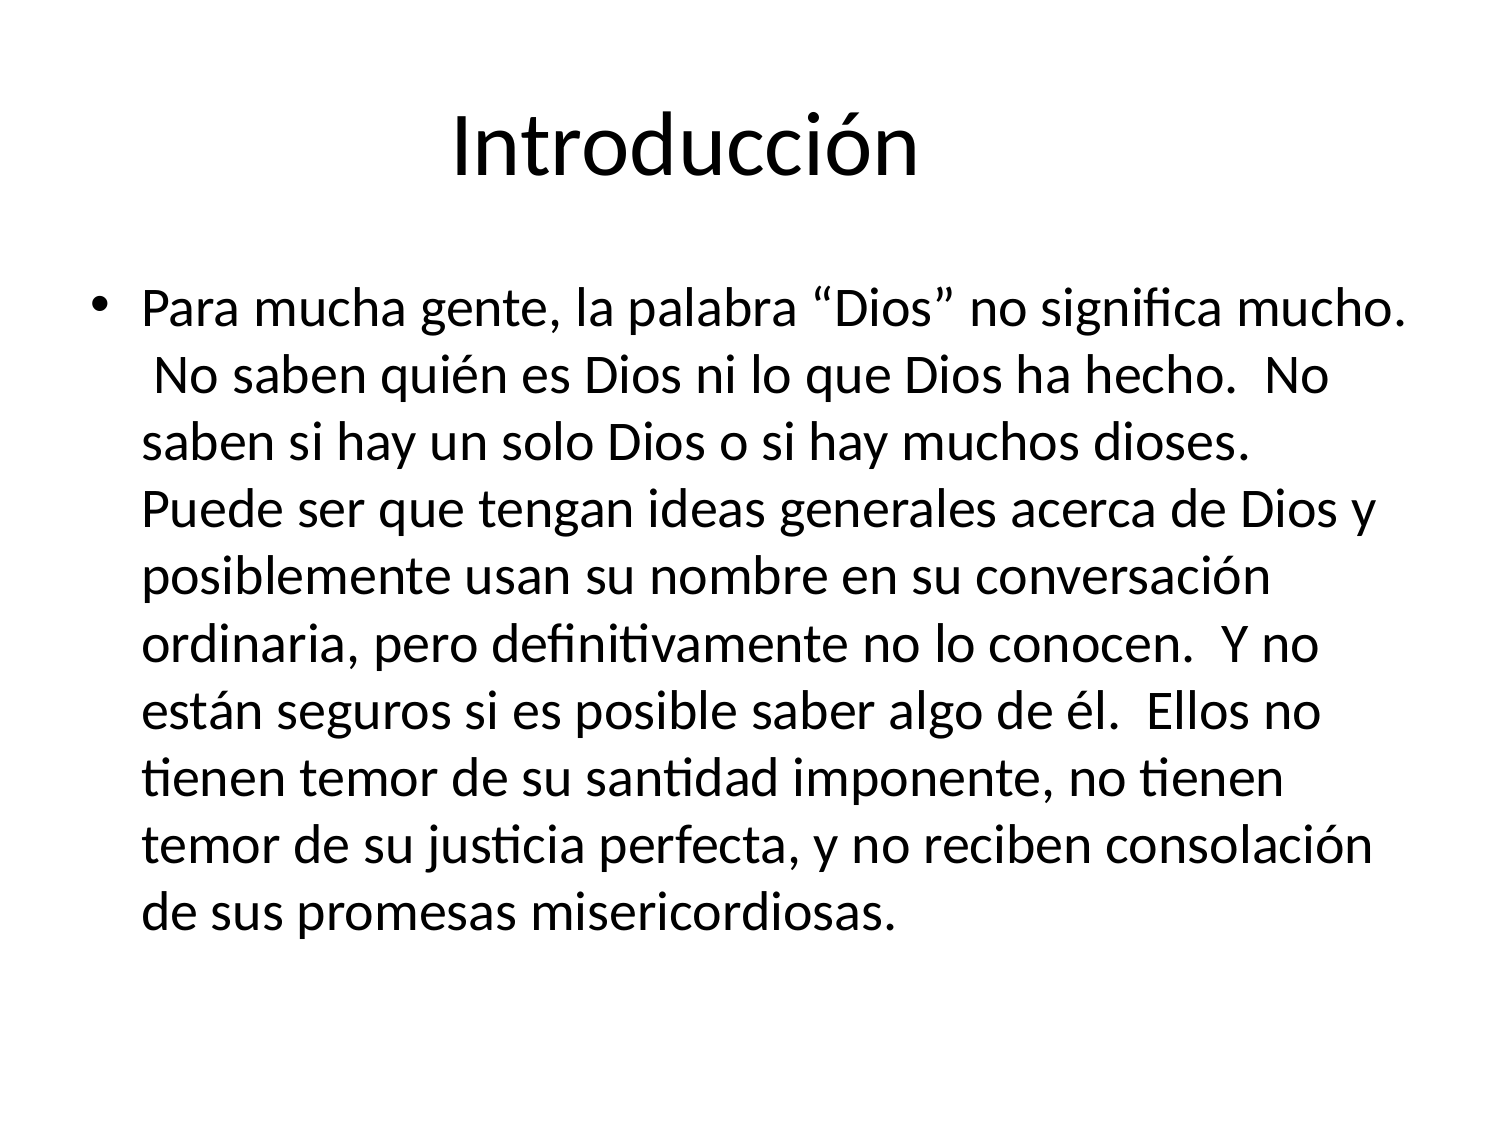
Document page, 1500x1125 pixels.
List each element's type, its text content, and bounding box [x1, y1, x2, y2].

list Para mucha gente, la palabra “Dios” no significa mucho. No saben quién es Dios ni lo que Dios ha hecho. No saben si hay un solo Dios o si hay muchos dioses. Puede ser que tengan ideas generales acerca de Dios y posiblemente usan su nombre en su conversación ordinaria, pero definitivamente no lo conocen. Y no están seguros si es posible saber algo de él. Ellos no tienen temor de su santidad imponente, no tienen temor de su justicia perfecta, y no reciben consolación de sus promesas misericordiosas. [75, 262, 1425, 1005]
title Introducción [75, 45, 1425, 233]
